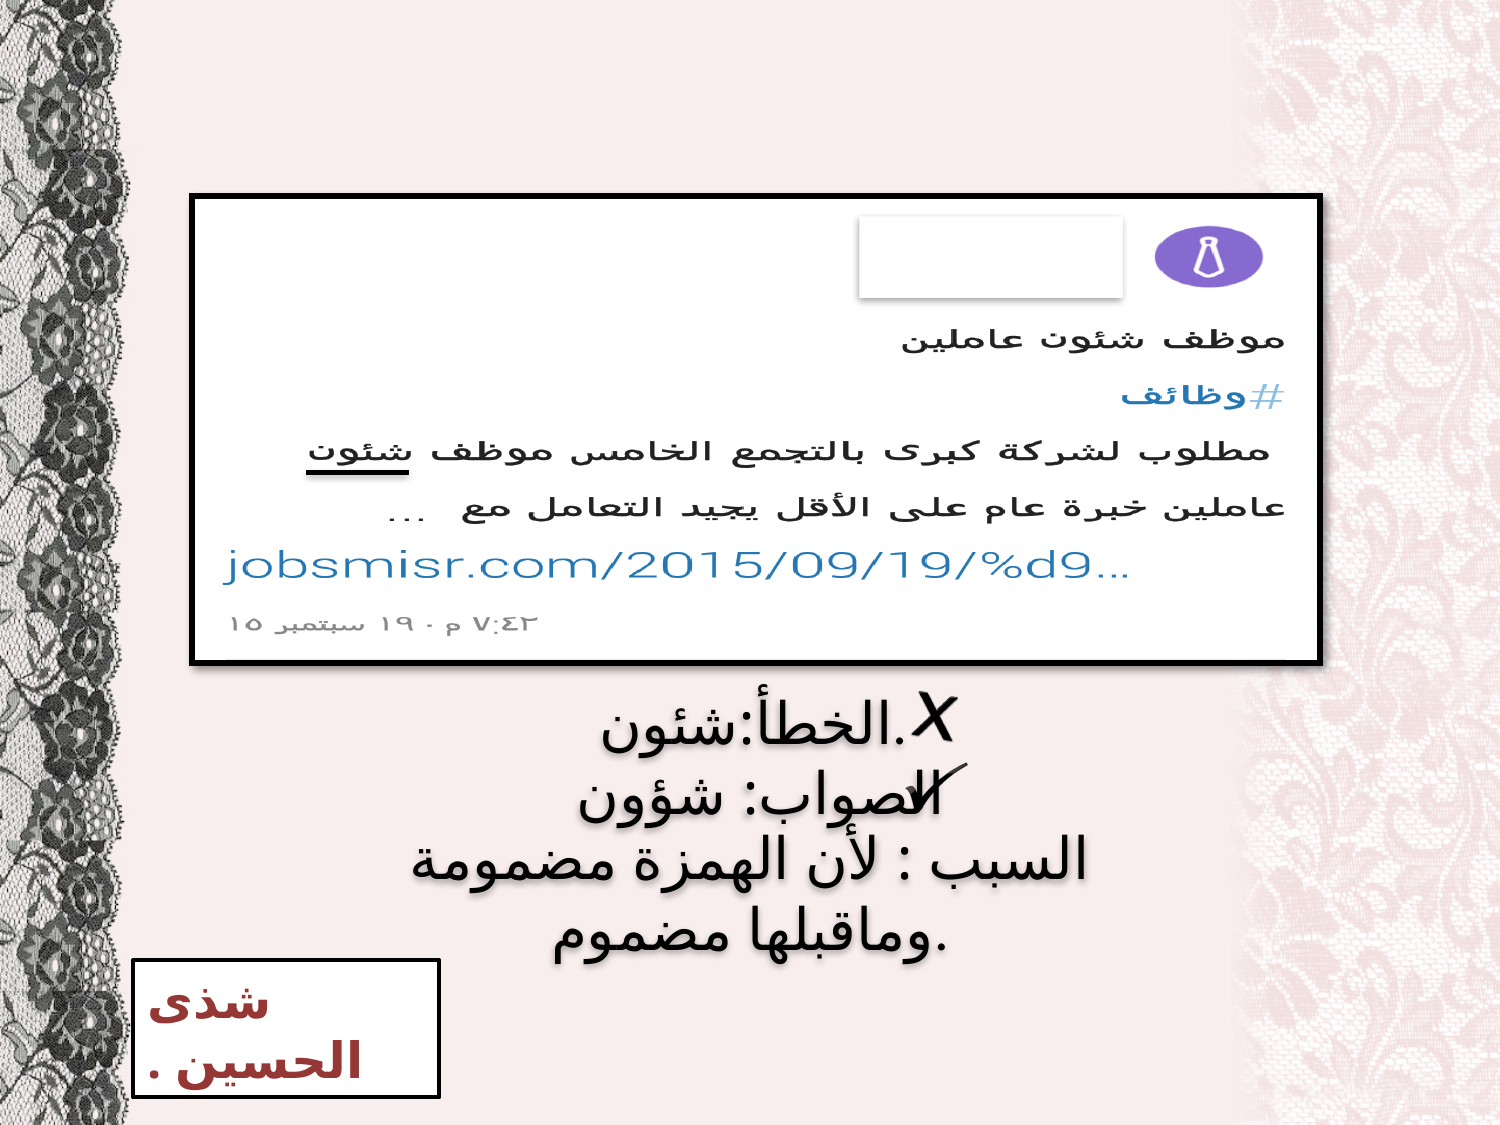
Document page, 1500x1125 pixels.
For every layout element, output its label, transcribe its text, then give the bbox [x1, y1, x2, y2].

text_box السبب : لأن الهمزة مضمومة وماقبلها مضموم. [305, 845, 1195, 938]
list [194, 199, 1318, 661]
text_box الخطأ:شئون. الصواب: شؤون [464, 668, 1042, 844]
picture [0, 0, 1500, 1125]
text_box شذى الحسين . [131, 958, 441, 1099]
